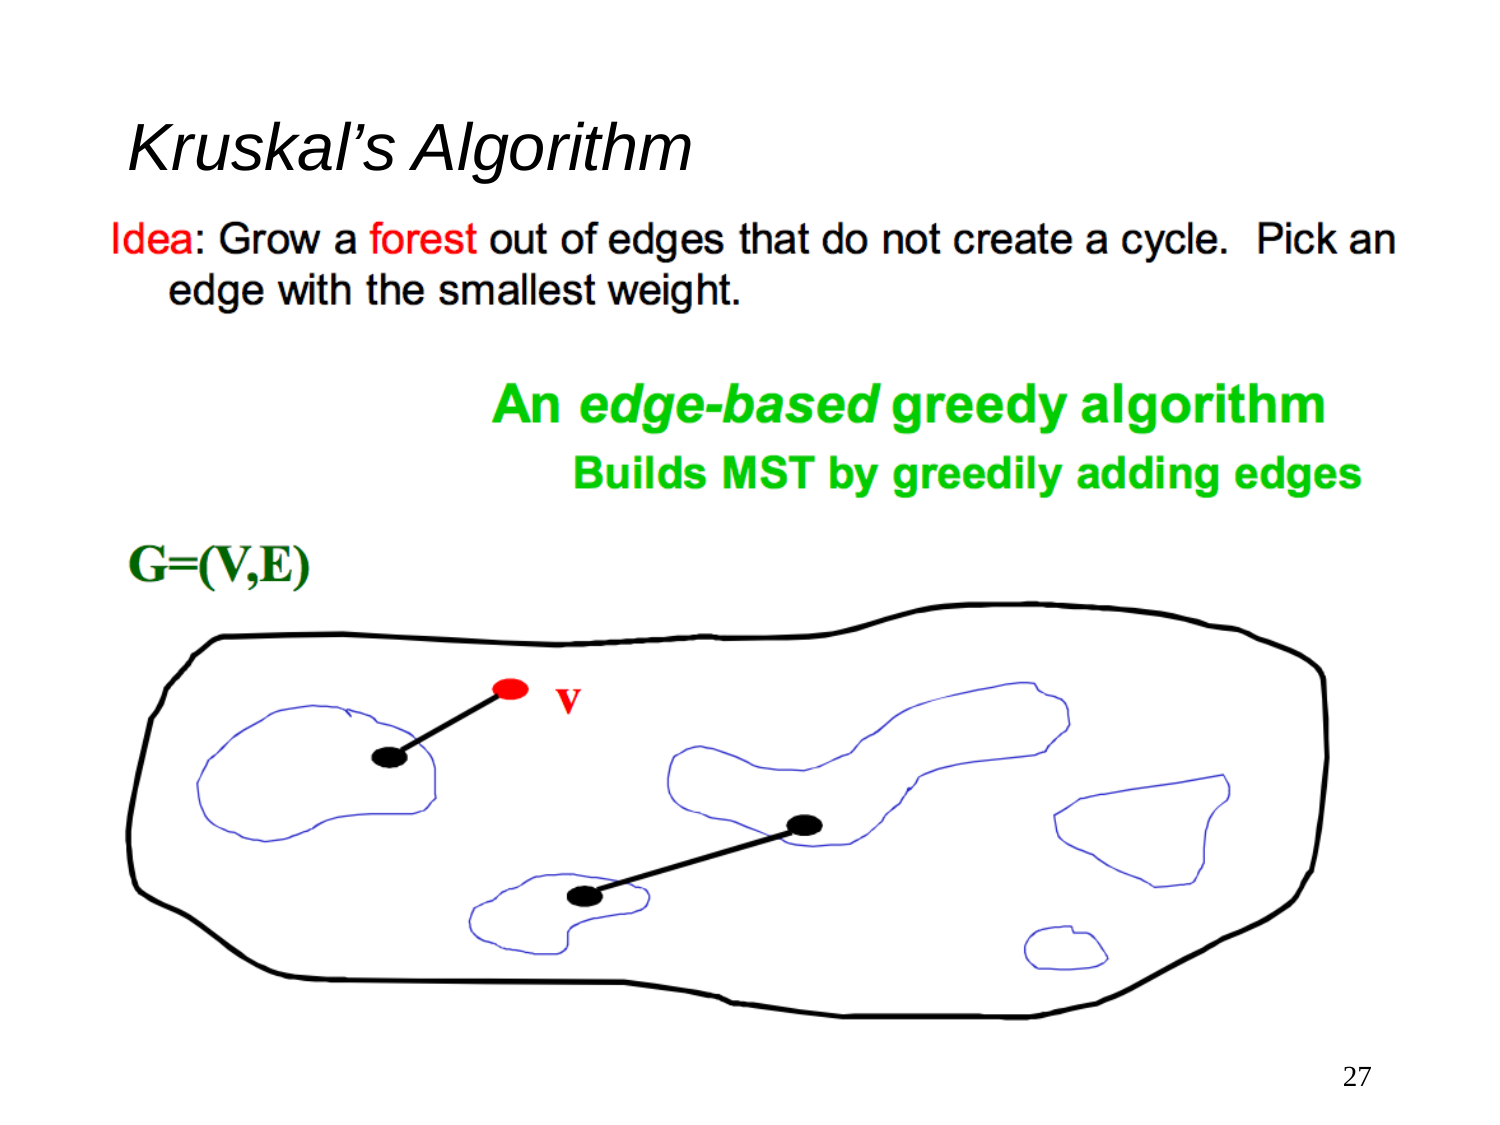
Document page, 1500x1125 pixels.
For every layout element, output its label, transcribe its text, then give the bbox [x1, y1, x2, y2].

picture [87, 199, 1438, 1046]
title Kruskal’s Algorithm [112, 49, 1388, 198]
slide_number 27 [1074, 1053, 1388, 1125]
